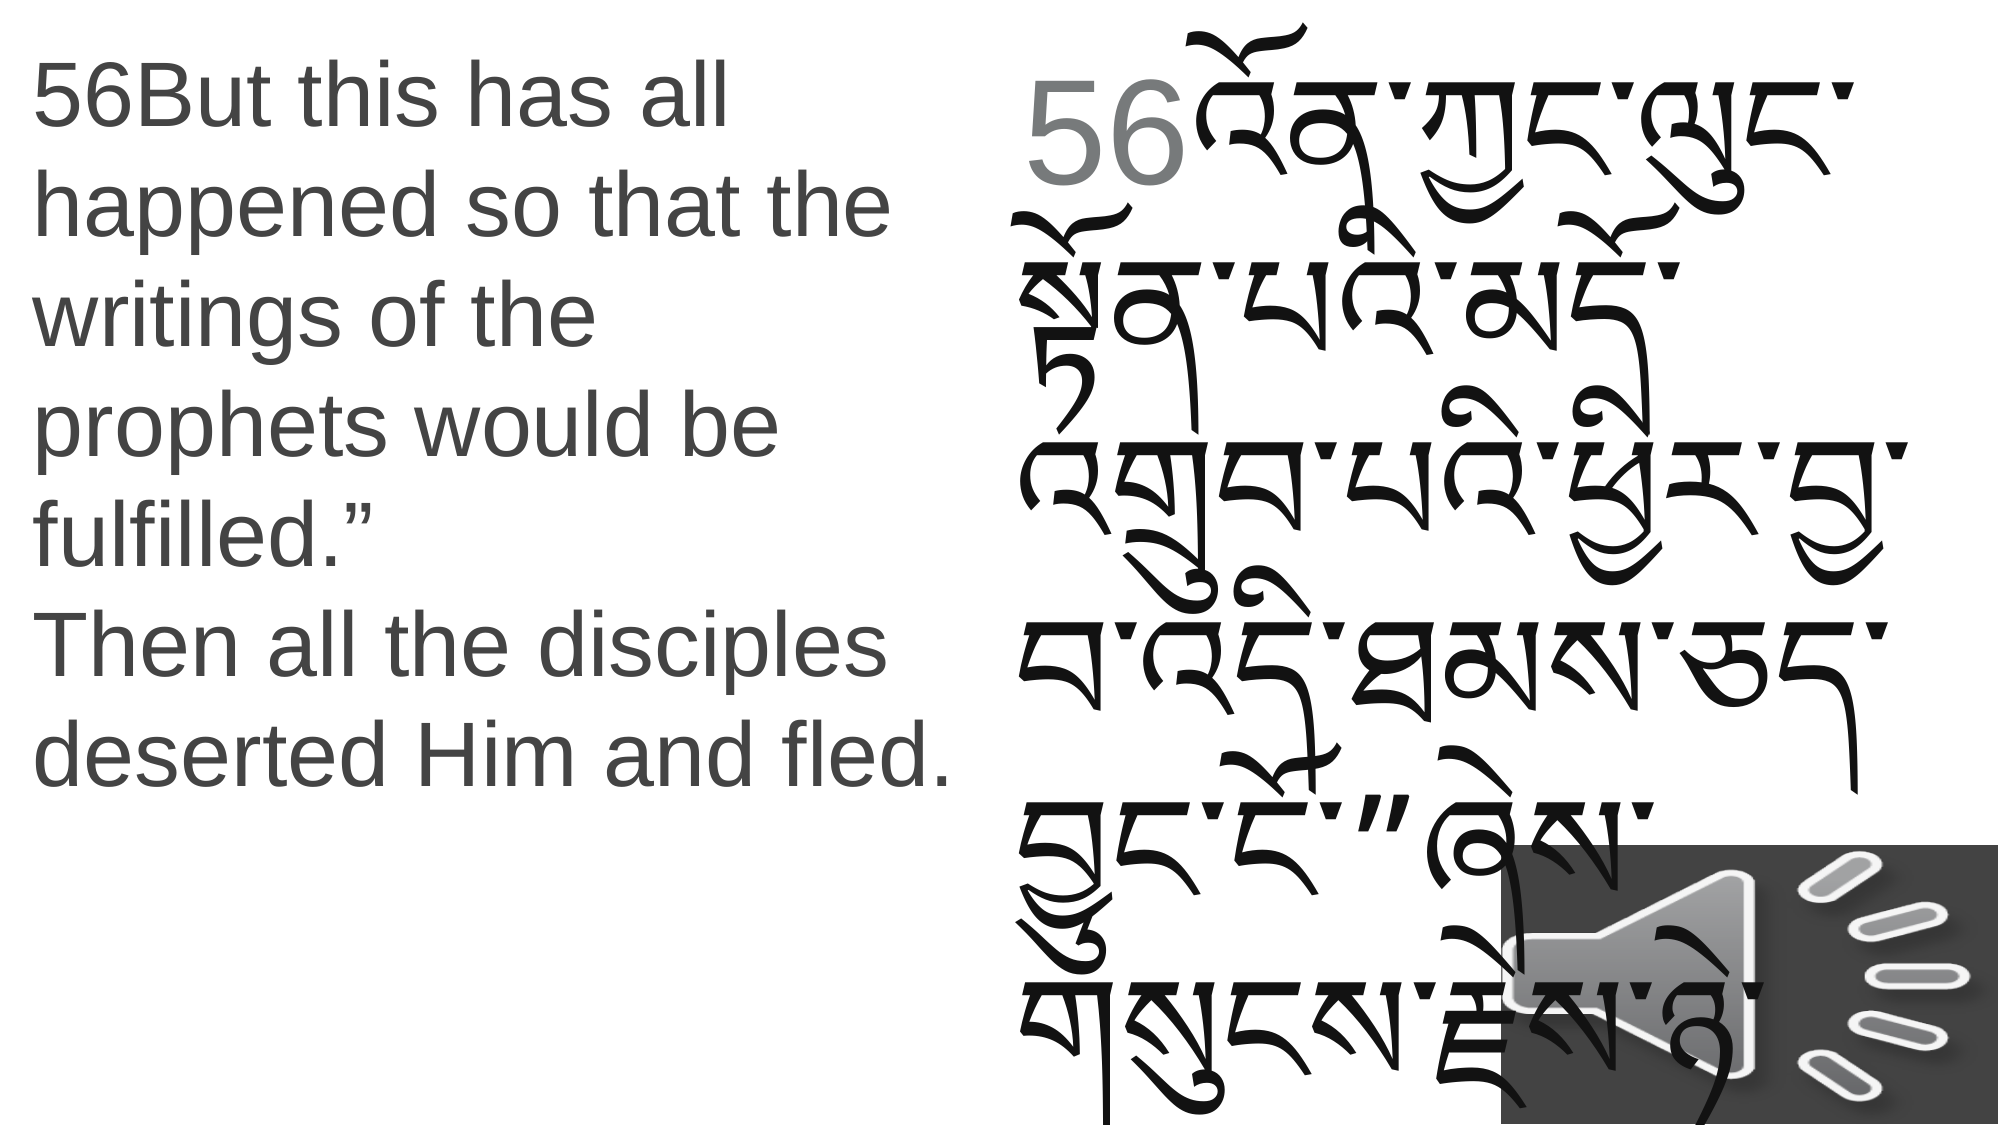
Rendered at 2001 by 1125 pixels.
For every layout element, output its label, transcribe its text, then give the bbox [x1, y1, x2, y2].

text_box 56འོན་ཀྱང་ལུང་སྟོན་པའི་མདོ་འགྲུབ་པའི་ཕྱིར་བྱ་བ་འདི་ཐམས་ཅད་བྱུང་ངོ་”ཞེས་གསུངས་རྗེས་ཉེ་གནས་ཐམས་ཅད་ཁོང་བཞག་སྟེ་བྲོས། [999, 27, 2000, 1104]
picture [1500, 843, 2000, 1125]
text_box 56But this has all happened so that the writings of the prophets would be fulfilled.” Then all the disciples deserted Him and fled. [18, 27, 973, 1104]
